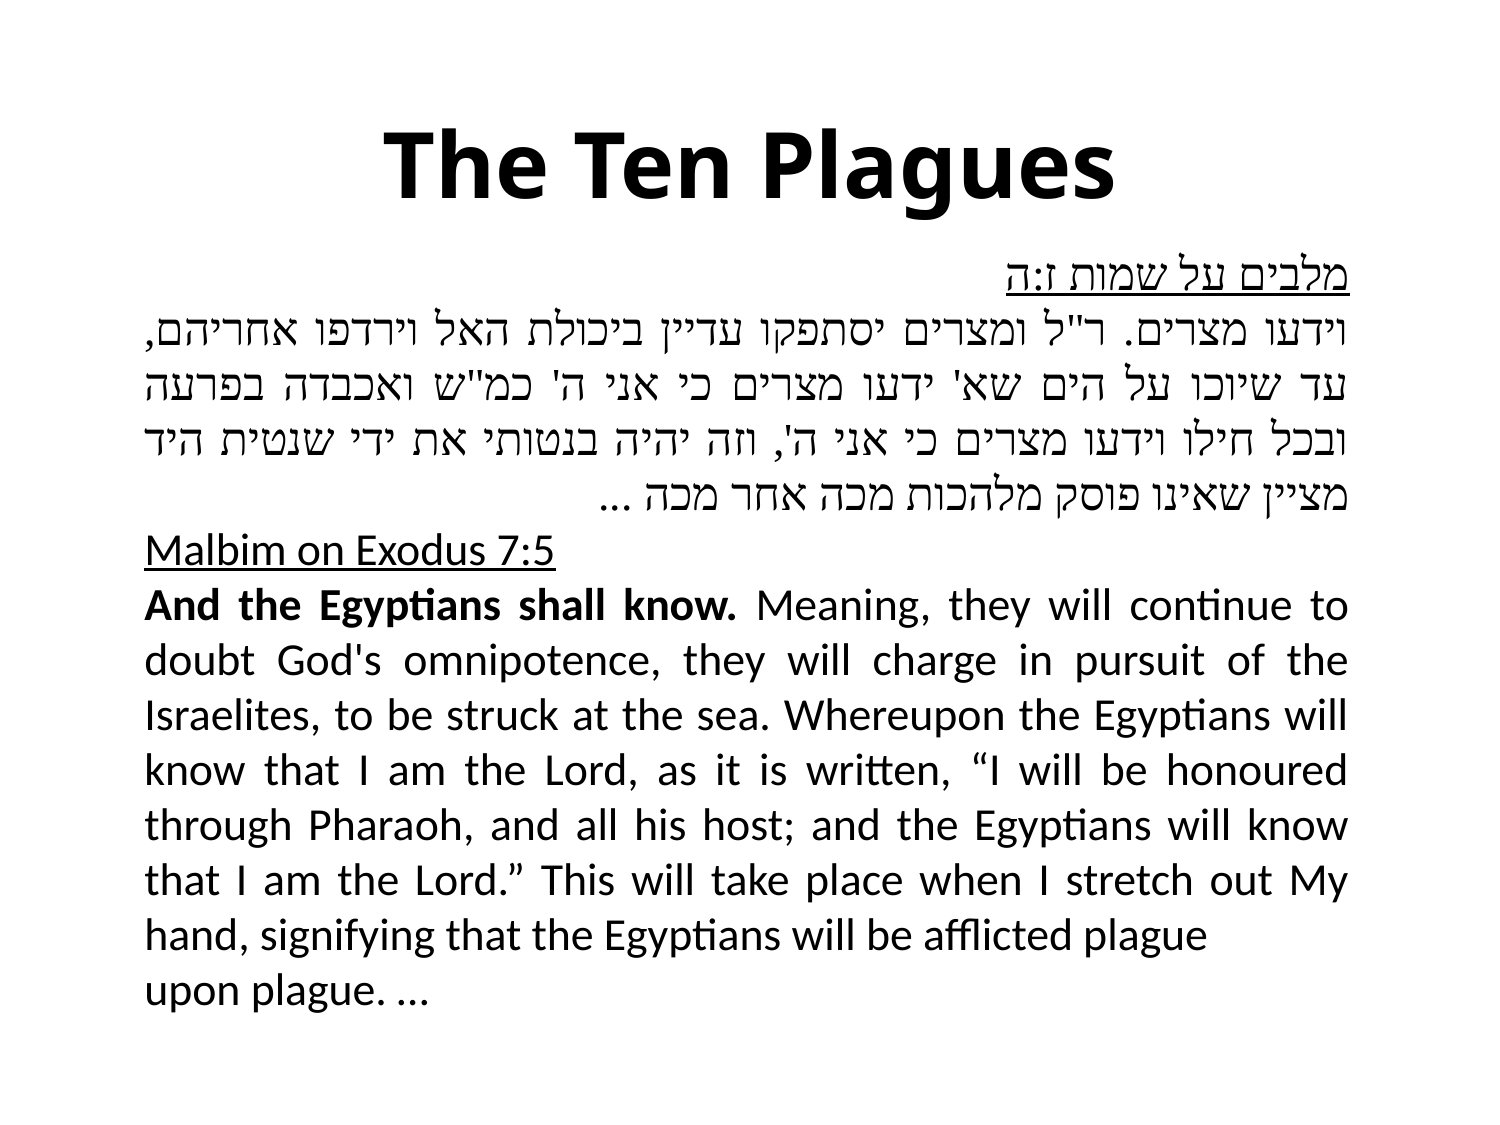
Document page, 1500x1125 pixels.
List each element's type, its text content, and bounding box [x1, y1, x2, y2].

title The Ten Plagues [103, 59, 1397, 278]
text_box מלבים על שמות ז:ה וידעו מצרים. ר"ל ומצרים יסתפקו עדיין ביכולת האל וירדפו אחריהם, עד שיוכו על הים שא' ידעו מצרים כי אני ה' כמ"ש ואכבדה בפרעה ובכל חילו וידעו מצרים כי אני ה', וזה יהיה בנטותי את ידי שנטית היד מציין שאינו פוסק מלהכות מכה אחר מכה ... Malbim on Exodus 7:5 And the Egyptians shall know. Meaning, they will continue to doubt God's omnipotence, they will charge in pursuit of the Israelites, to be struck at the sea. Whereupon the Egyptians will know that I am the Lord, as it is written, “I will be honoured through Pharaoh, and all his host; and the Egyptians will know that I am the Lord.” This will take place when I stretch out My hand, signifying that the Egyptians will be afflicted plague upon plague. … [129, 237, 1365, 1022]
